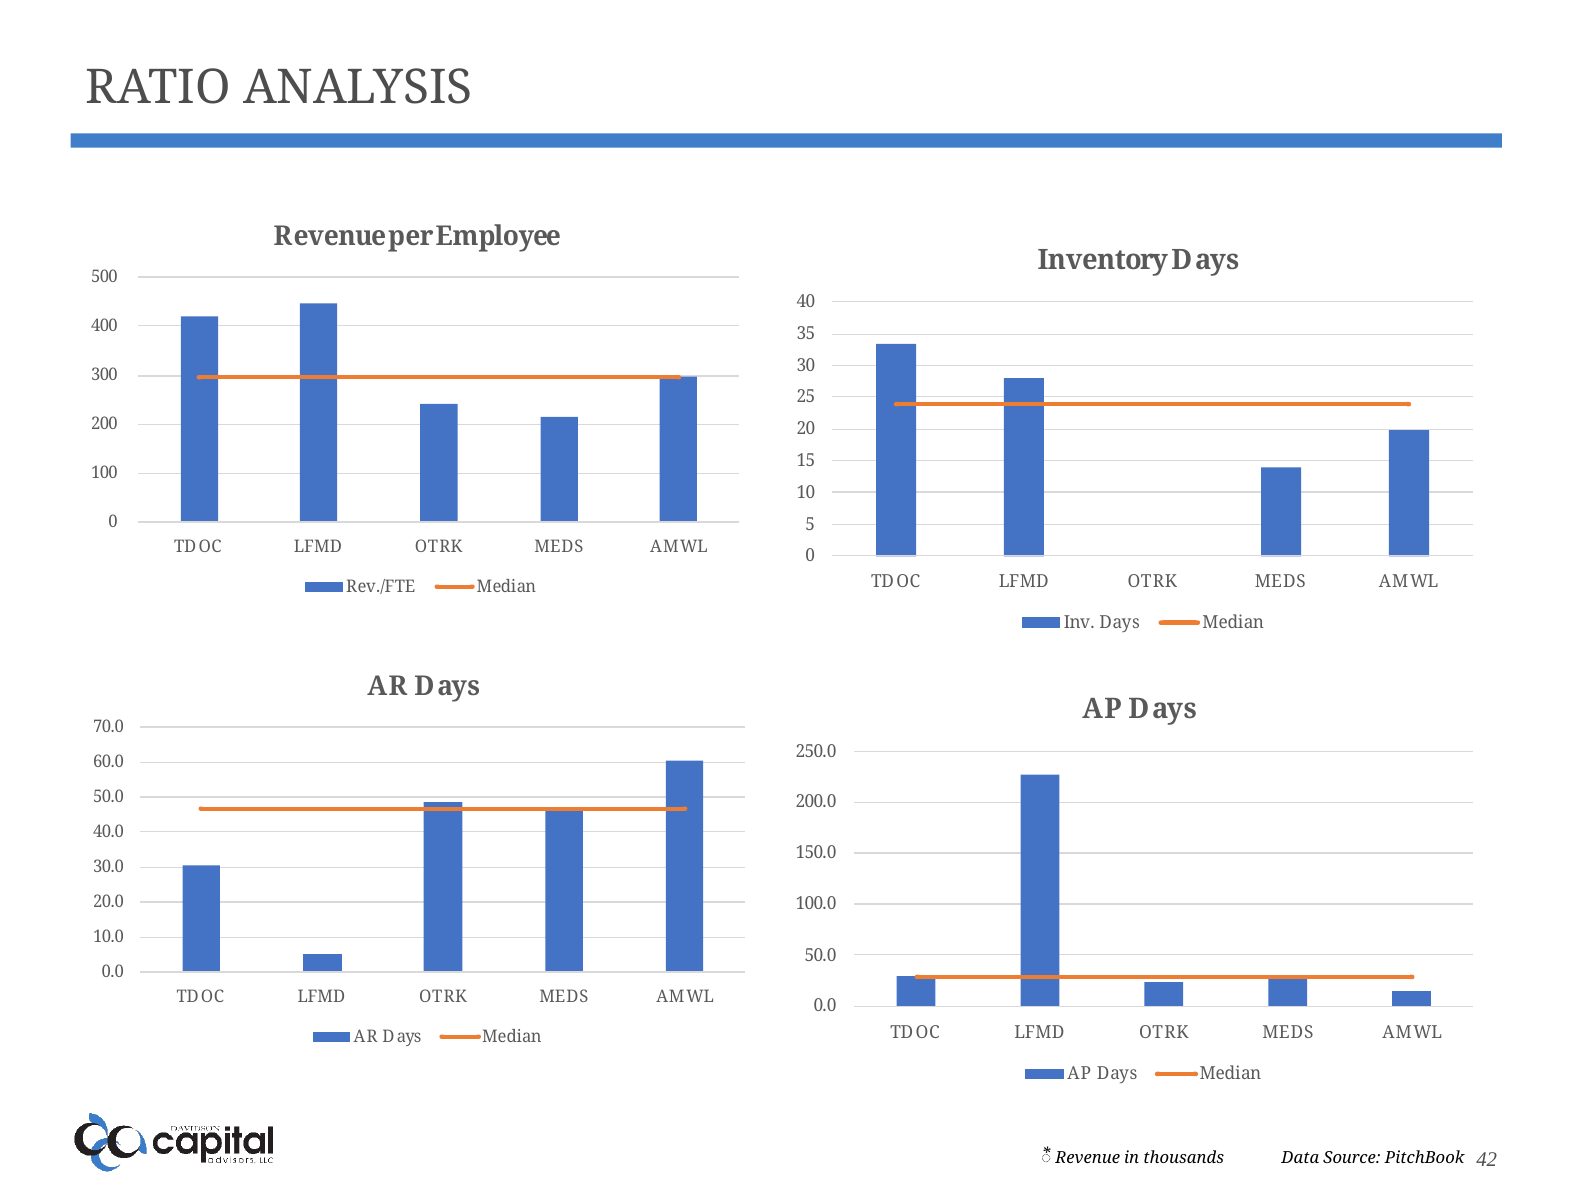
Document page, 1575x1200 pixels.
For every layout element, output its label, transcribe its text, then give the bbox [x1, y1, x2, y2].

text_box ⃰ Revenue in thousands [1026, 1139, 1252, 1175]
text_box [782, 223, 1494, 653]
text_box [780, 672, 1497, 1103]
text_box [73, 201, 760, 616]
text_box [79, 651, 766, 1066]
title Ratio Analysis [71, 49, 1504, 123]
text_box Data Source: PitchBook [1266, 1139, 1529, 1175]
picture [70, 1108, 279, 1178]
